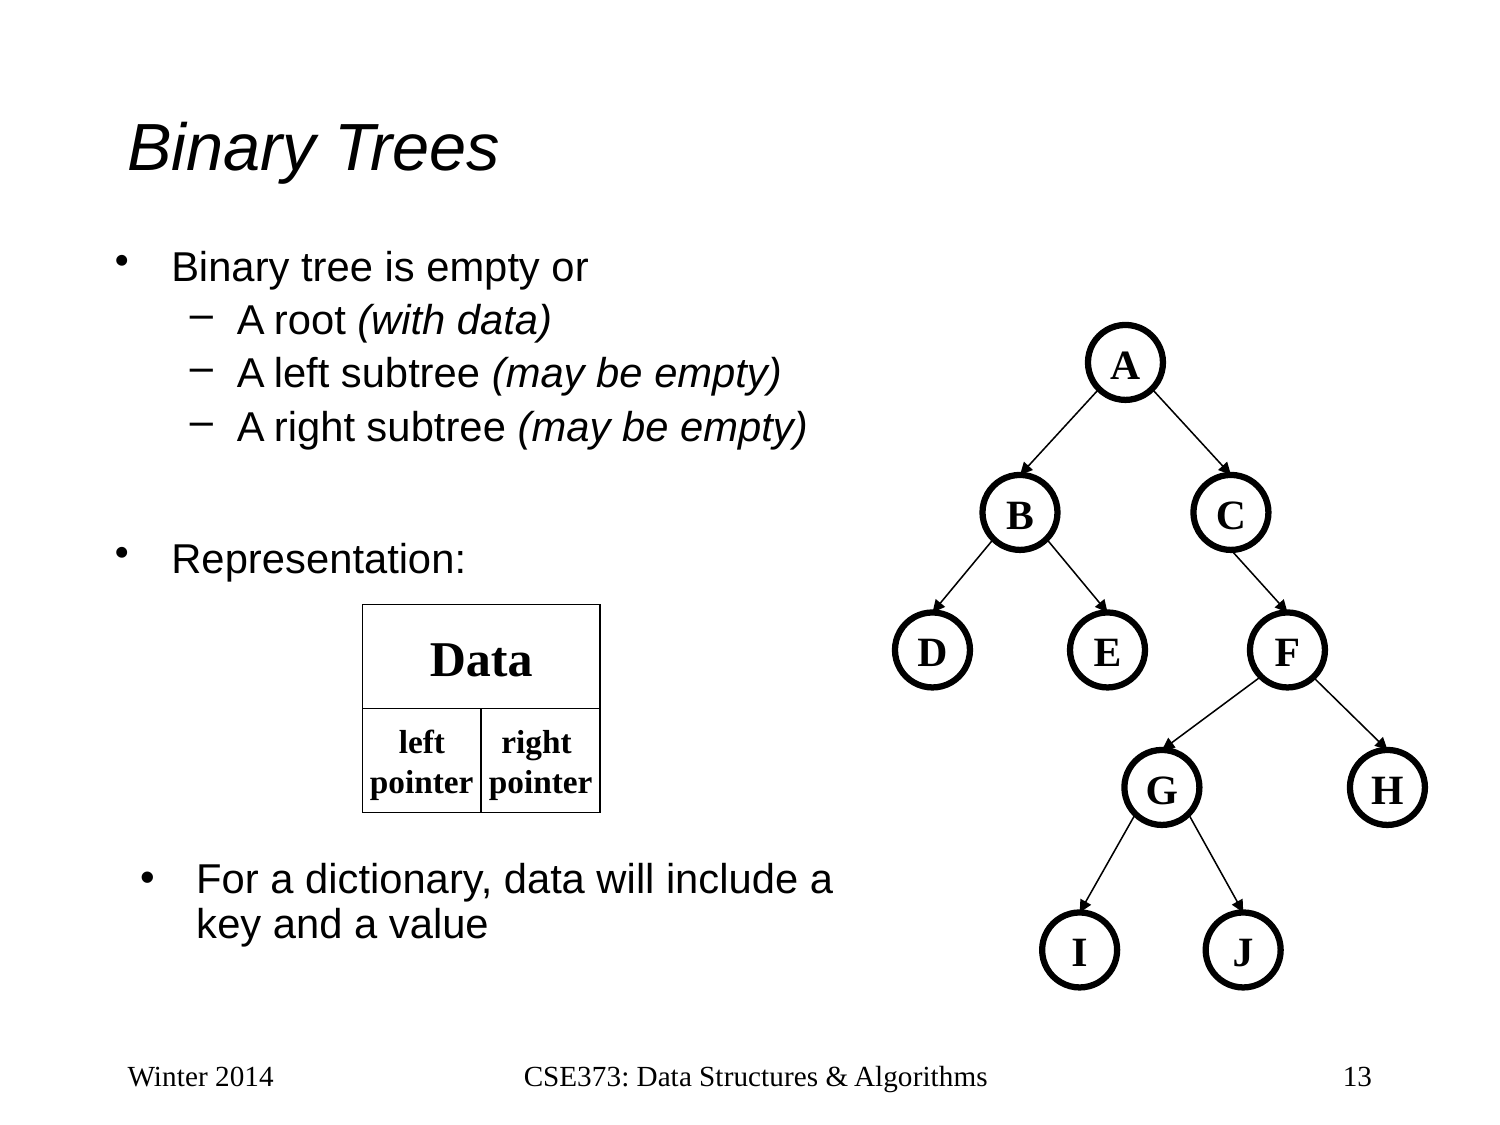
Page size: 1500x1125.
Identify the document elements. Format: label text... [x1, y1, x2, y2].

title Binary Trees [112, 49, 1388, 238]
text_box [1174, 663, 1249, 763]
text_box I [1042, 912, 1118, 988]
text_box H [1349, 750, 1425, 825]
text_box G [1124, 749, 1200, 825]
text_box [362, 604, 601, 813]
text_box J [1205, 912, 1281, 988]
list Binary tree is empty or A root (with data) A left subtree (may be empty) A right subtree (may be empty) Representation: [99, 237, 838, 601]
text_box For a dictionary, data will include a key and a value [124, 849, 863, 975]
text_box B [982, 475, 1058, 550]
text_box E [1070, 612, 1146, 688]
slide_number Winter 2014 [112, 1049, 426, 1125]
slide_number 13 [1074, 1049, 1388, 1125]
text_box C [1193, 475, 1269, 550]
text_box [1079, 816, 1136, 910]
text_box A [1087, 324, 1163, 400]
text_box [1019, 391, 1100, 473]
text_box D [894, 612, 970, 688]
text_box F [1249, 612, 1325, 688]
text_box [932, 541, 994, 610]
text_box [1151, 391, 1232, 473]
footer CSE373: Data Structures & Algorithms [474, 1049, 1038, 1125]
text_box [1227, 552, 1291, 610]
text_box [1046, 541, 1108, 610]
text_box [1312, 676, 1388, 751]
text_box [1188, 816, 1244, 910]
